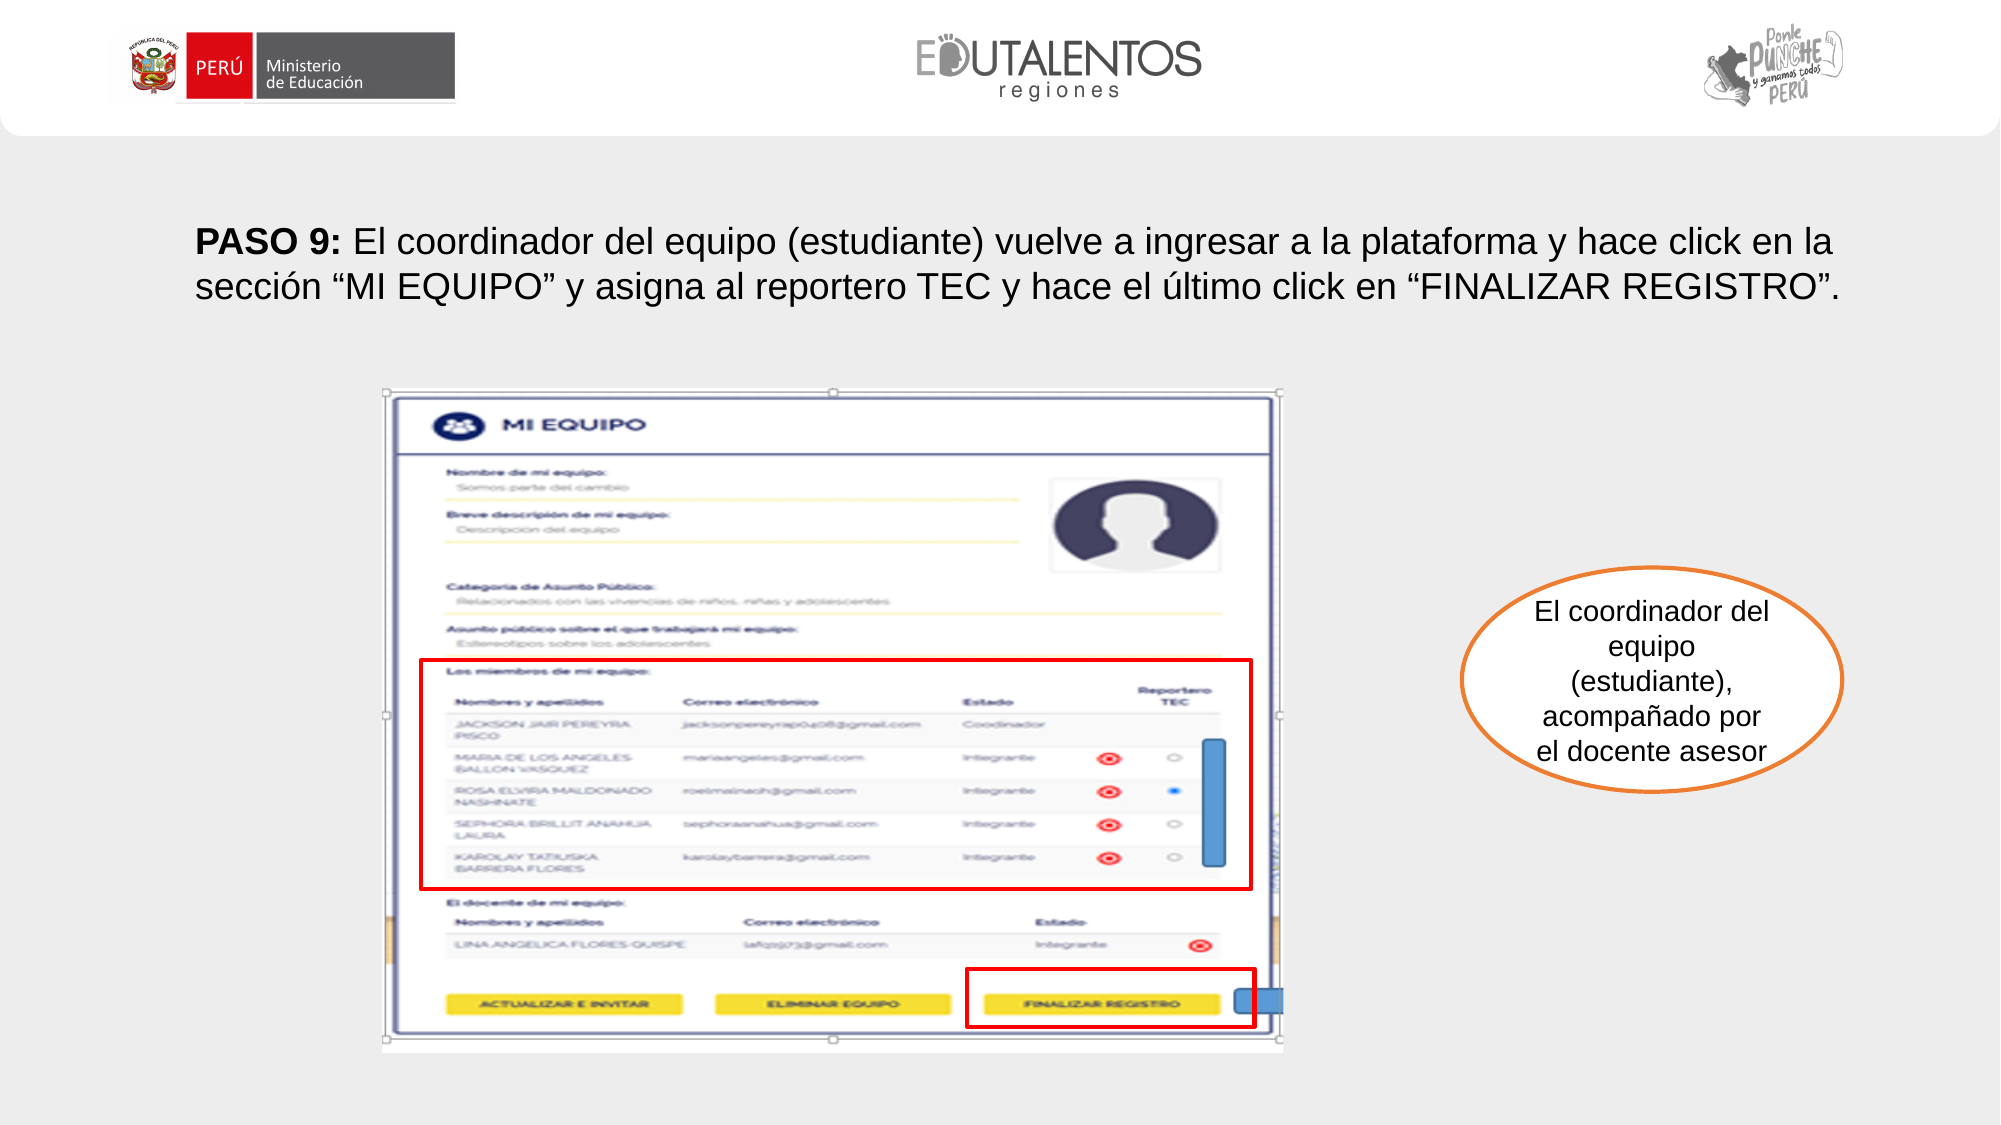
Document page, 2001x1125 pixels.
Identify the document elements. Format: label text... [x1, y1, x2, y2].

picture [1687, 7, 1863, 124]
picture [107, 28, 459, 107]
text_box [0, 0, 2000, 137]
picture [883, 6, 1235, 130]
picture [381, 388, 1284, 1053]
text_box PASO 9: El coordinador del equipo (estudiante) vuelve a ingresar a la plataforma y hace click en la sección “MI EQUIPO” y asigna al reportero TEC y hace el último click en “FINALIZAR REGISTRO”. [180, 209, 1919, 315]
text_box El coordinador del equipo (estudiante), acompañado por el docente asesor [1459, 565, 1845, 794]
